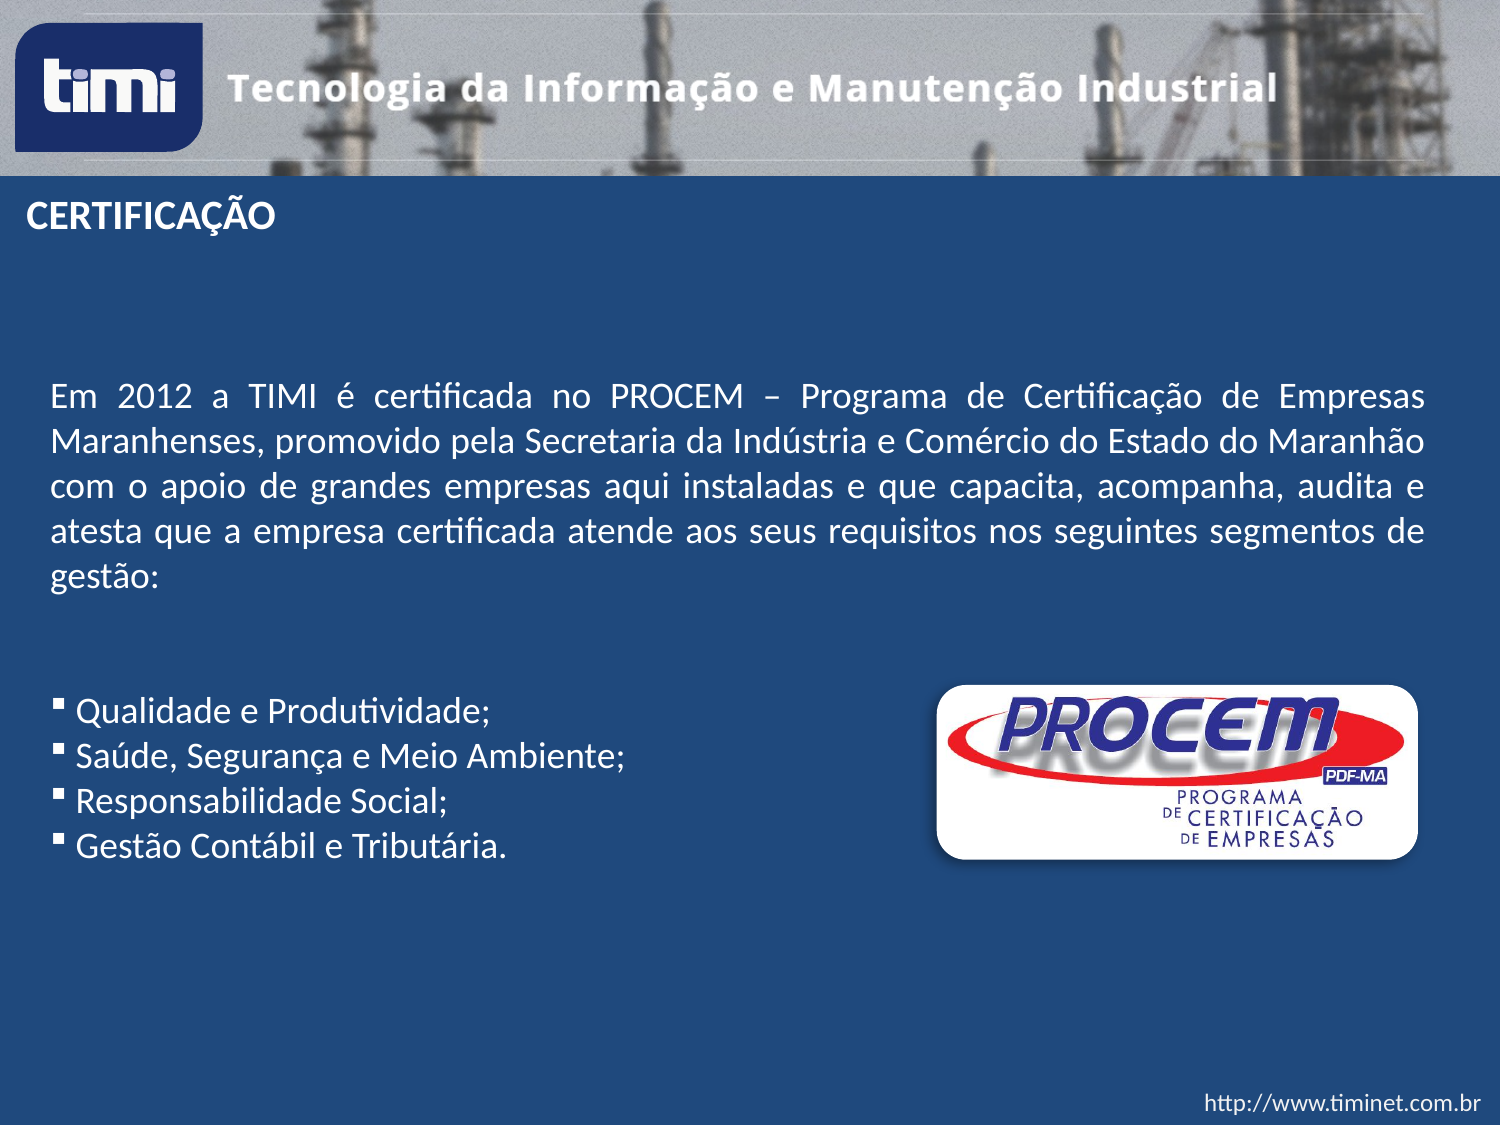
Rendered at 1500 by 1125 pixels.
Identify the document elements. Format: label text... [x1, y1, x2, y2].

text_box CERTIFICAÇÃO [11, 184, 1336, 246]
text_box Em 2012 a TIMI é certificada no PROCEM – Programa de Certificação de Empresas Maranhenses, promovido pela Secretaria da Indústria e Comércio do Estado do Maranhão com o apoio de grandes empresas aqui instaladas e que capacita, acompanha, audita e atesta que a empresa certificada atende aos seus requisitos nos seguintes segmentos de gestão: Qualidade e Produtividade; Saúde, Segurança e Meio Ambiente; Responsabilidade Social; Gestão Contábil e Tributária. [35, 363, 1442, 873]
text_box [14, 22, 204, 153]
picture [936, 684, 1419, 860]
text_box http://www.timinet.com.br [1189, 1079, 1497, 1125]
picture [0, 0, 1500, 177]
